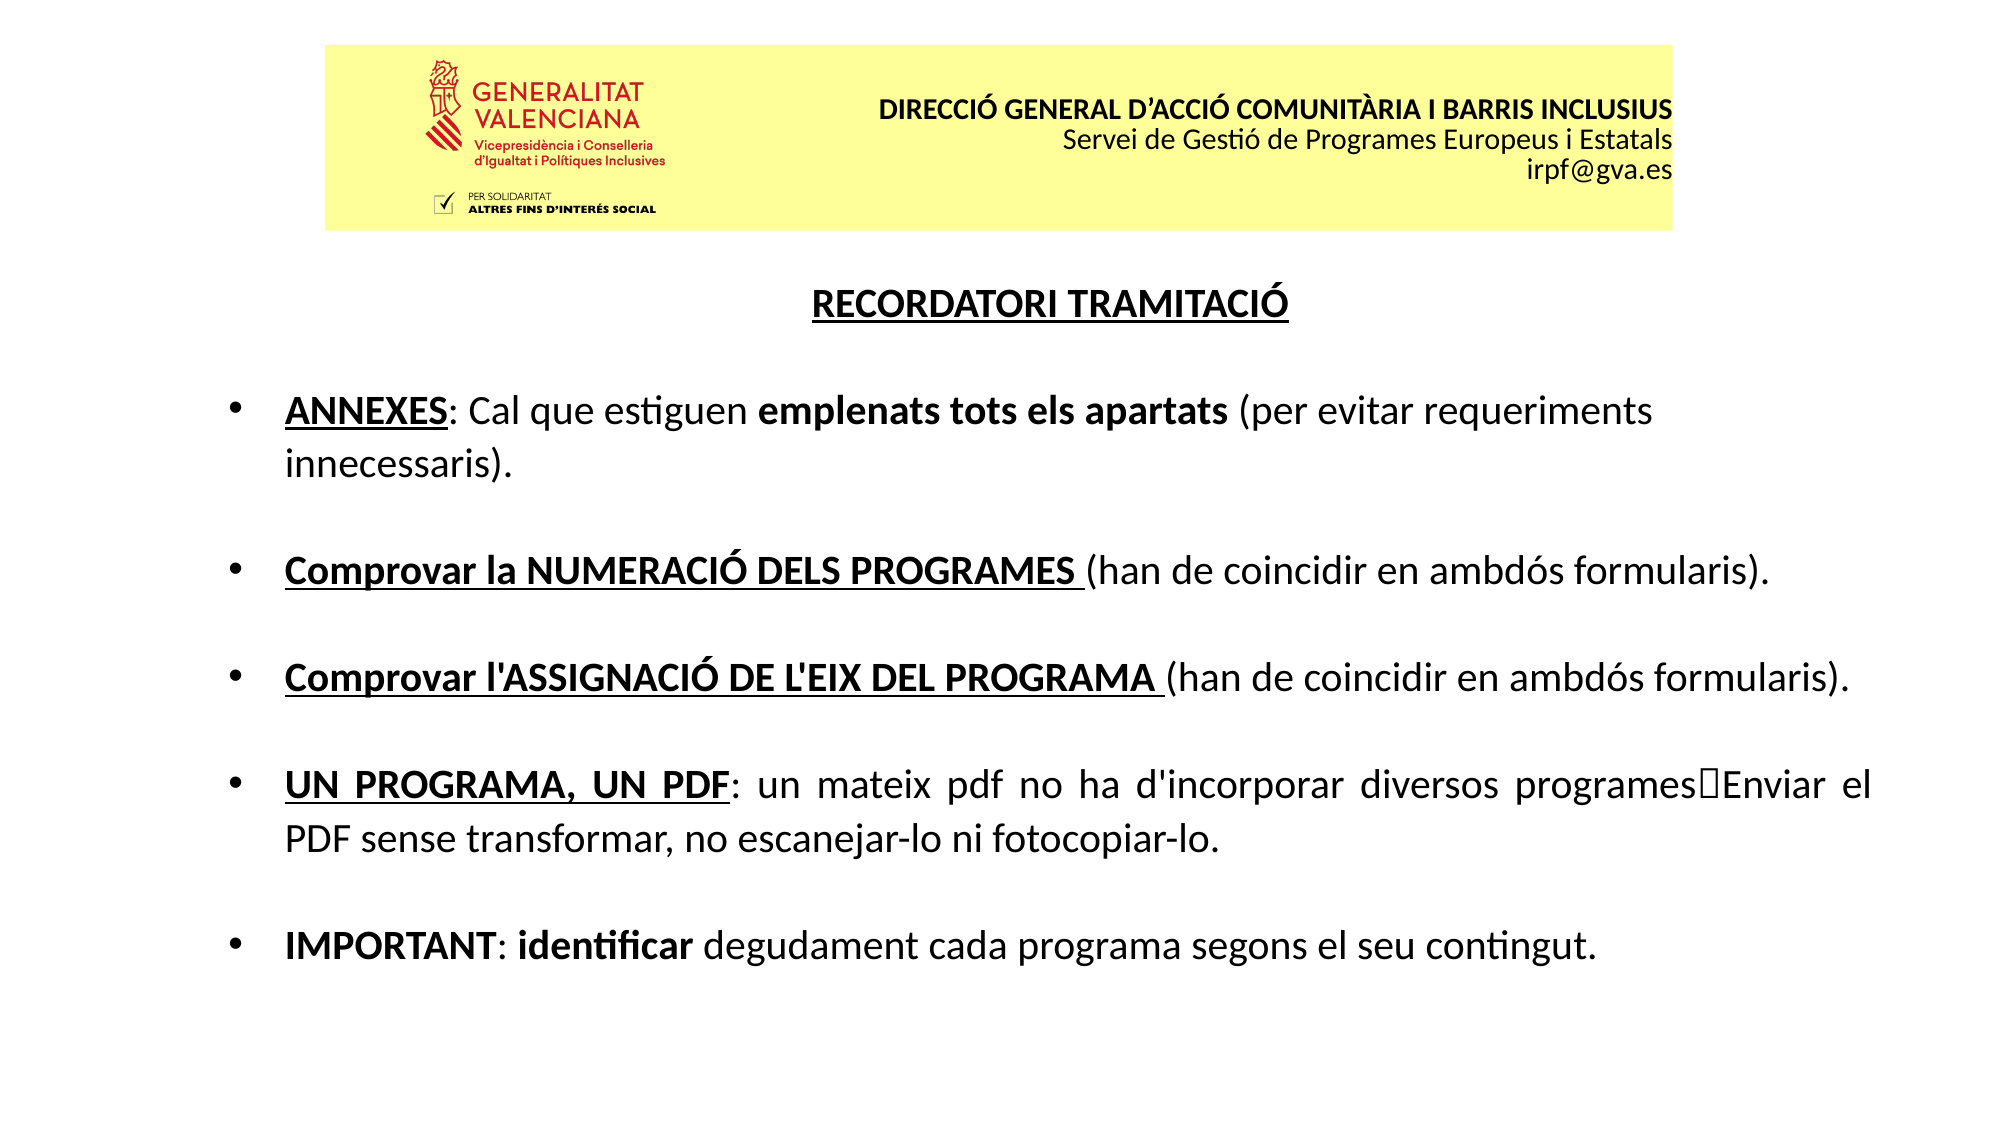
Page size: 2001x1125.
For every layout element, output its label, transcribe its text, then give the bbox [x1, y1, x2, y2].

title DIRECCIÓ GENERAL D’ACCIÓ COMUNITÀRIA I BARRIS INCLUSIUS Servei de Gestió de Programes Europeus i Estatals irpf@gva.es [324, 44, 1673, 231]
text_box RECORDATORI TRAMITACIÓ ANNEXES: Cal que estiguen emplenats tots els apartats (per evitar requeriments innecessaris). Comprovar la NUMERACIÓ DELS PROGRAMES (han de coincidir en ambdós formularis). Comprovar l'ASSIGNACIÓ DE L'EIX DEL PROGRAMA (han de coincidir en ambdós formularis). UN PROGRAMA, UN PDF: un mateix pdf no ha d'incorporar diversos programesEnviar el PDF sense transformar, no escanejar-lo ni fotocopiar-lo. IMPORTANT: identificar degudament cada programa segons el seu contingut. [213, 264, 1887, 1125]
picture [329, 53, 761, 222]
